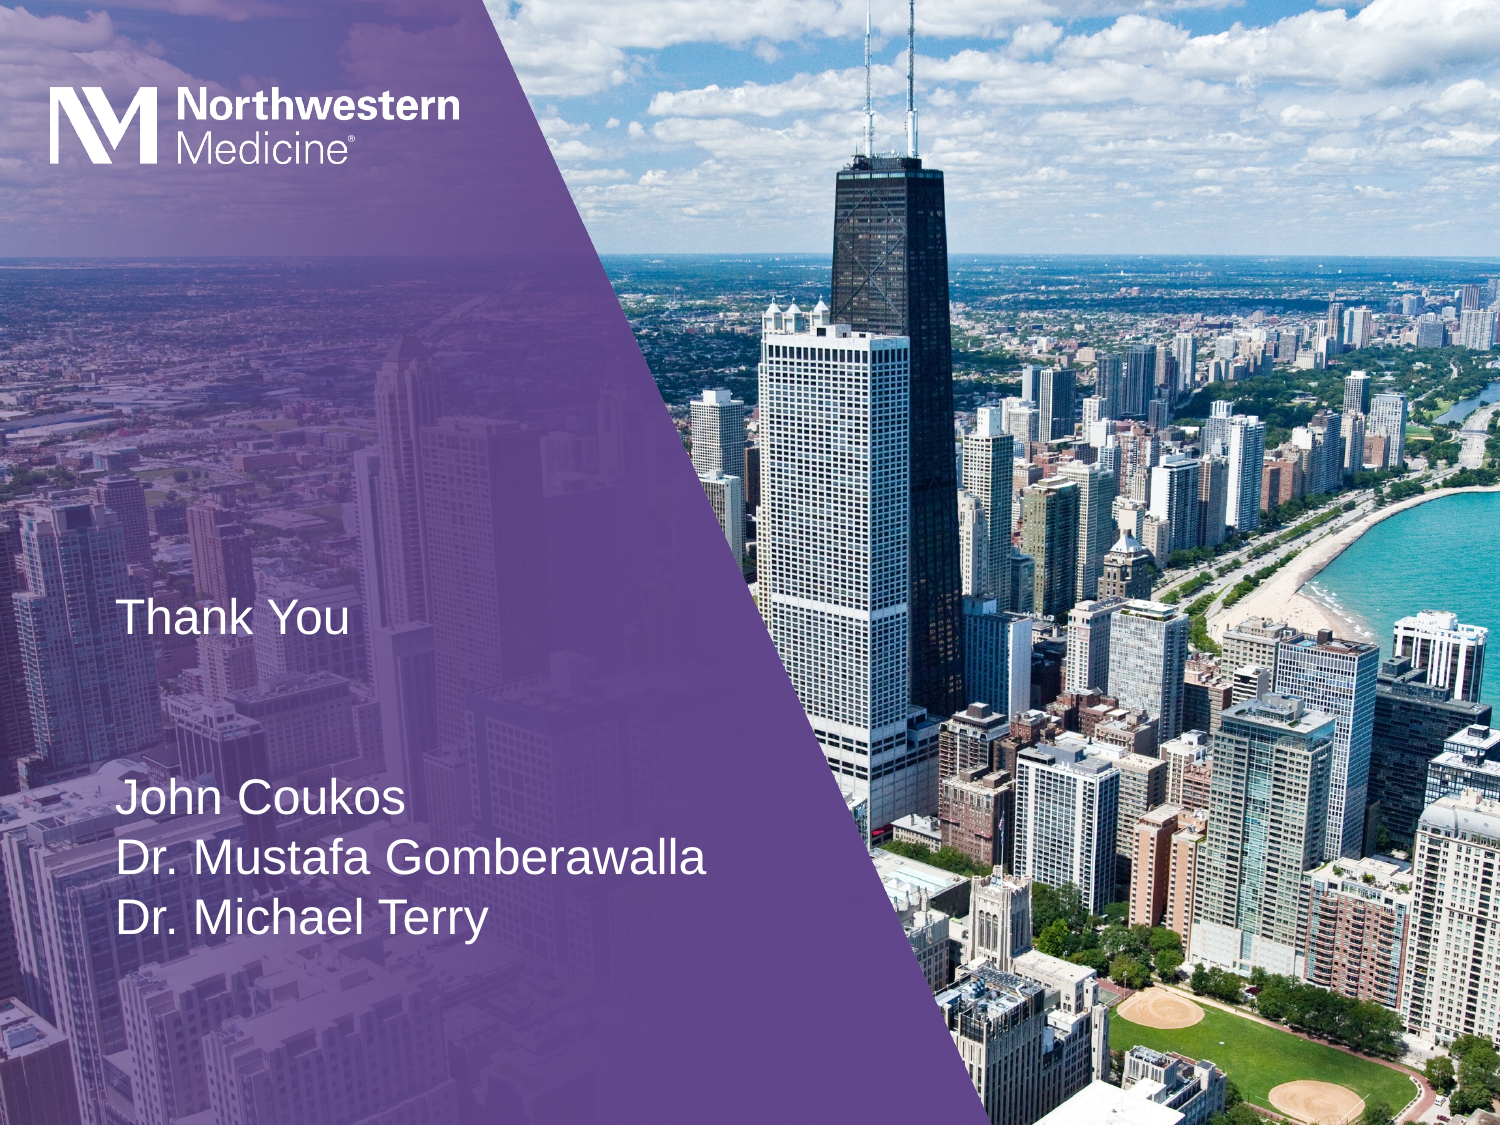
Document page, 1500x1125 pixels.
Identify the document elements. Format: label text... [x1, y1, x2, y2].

picture [0, 0, 1500, 1125]
text_box Thank You John Coukos Dr. Mustafa Gomberawalla Dr. Michael Terry [99, 577, 852, 952]
